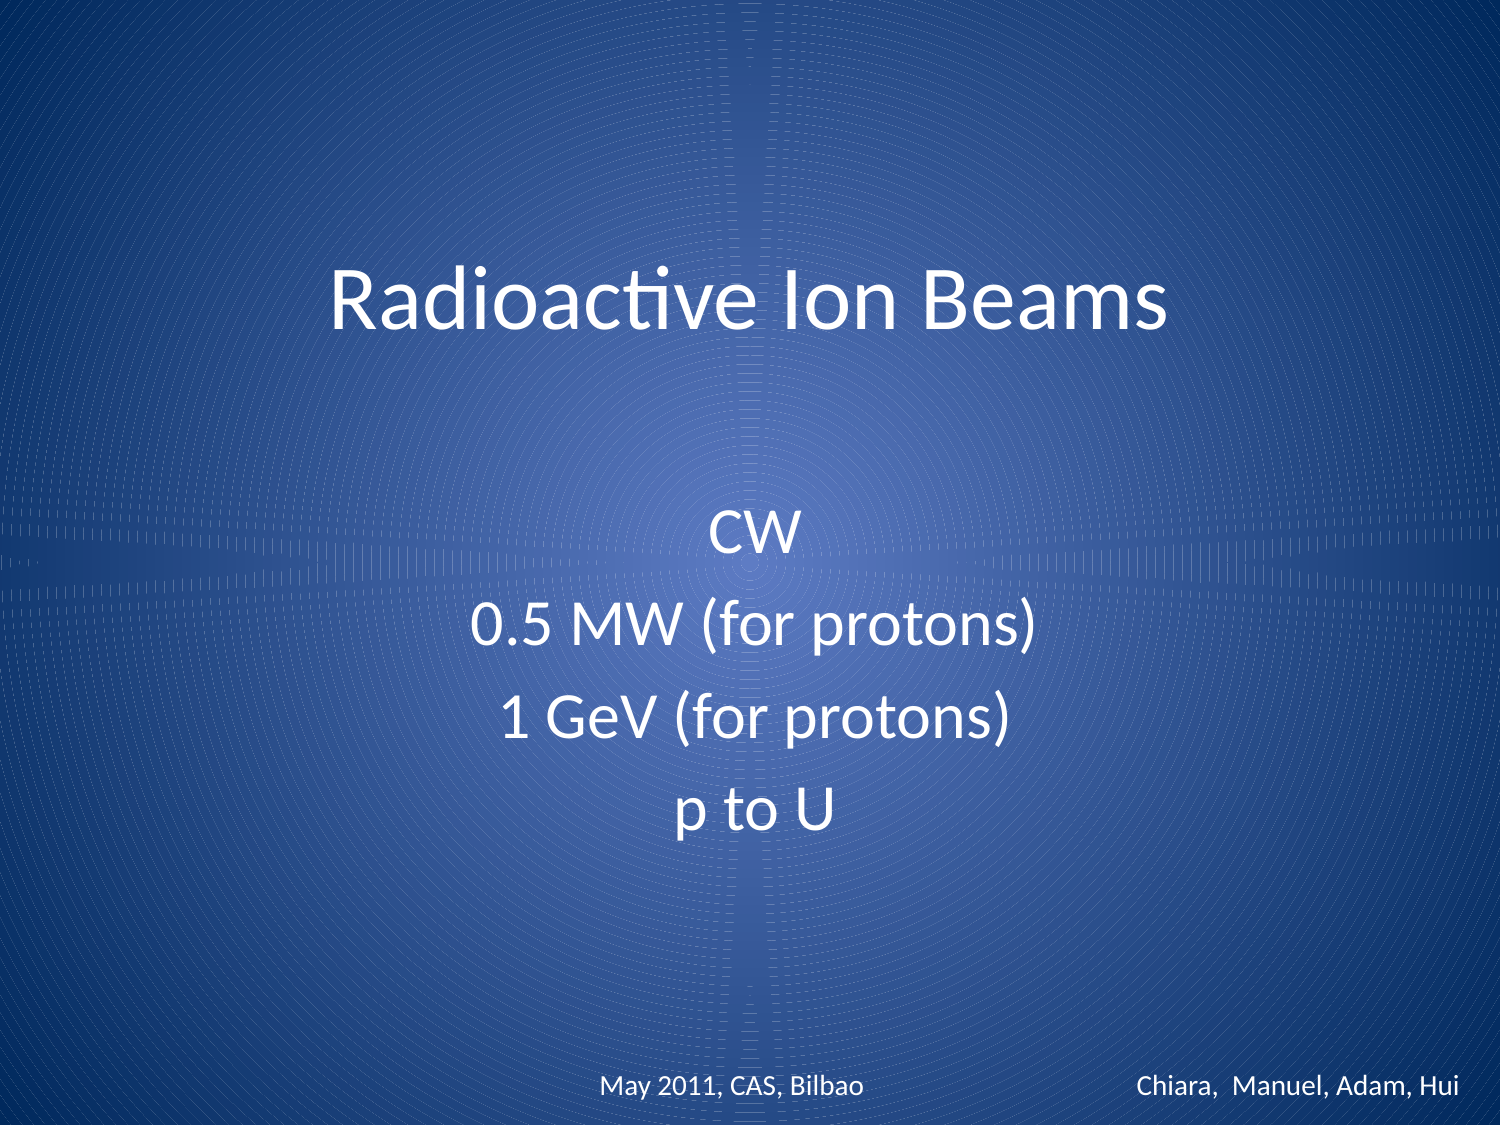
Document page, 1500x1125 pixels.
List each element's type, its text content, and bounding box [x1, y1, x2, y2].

subtitle CW 0.5 MW (for protons) 1 GeV (for protons) p to U [230, 479, 1281, 854]
text_box Chiara, Manuel, Adam, Hui [1121, 1058, 1500, 1109]
title Radioactive Ion Beams [112, 172, 1388, 414]
text_box May 2011, CAS, Bilbao [584, 1058, 916, 1109]
